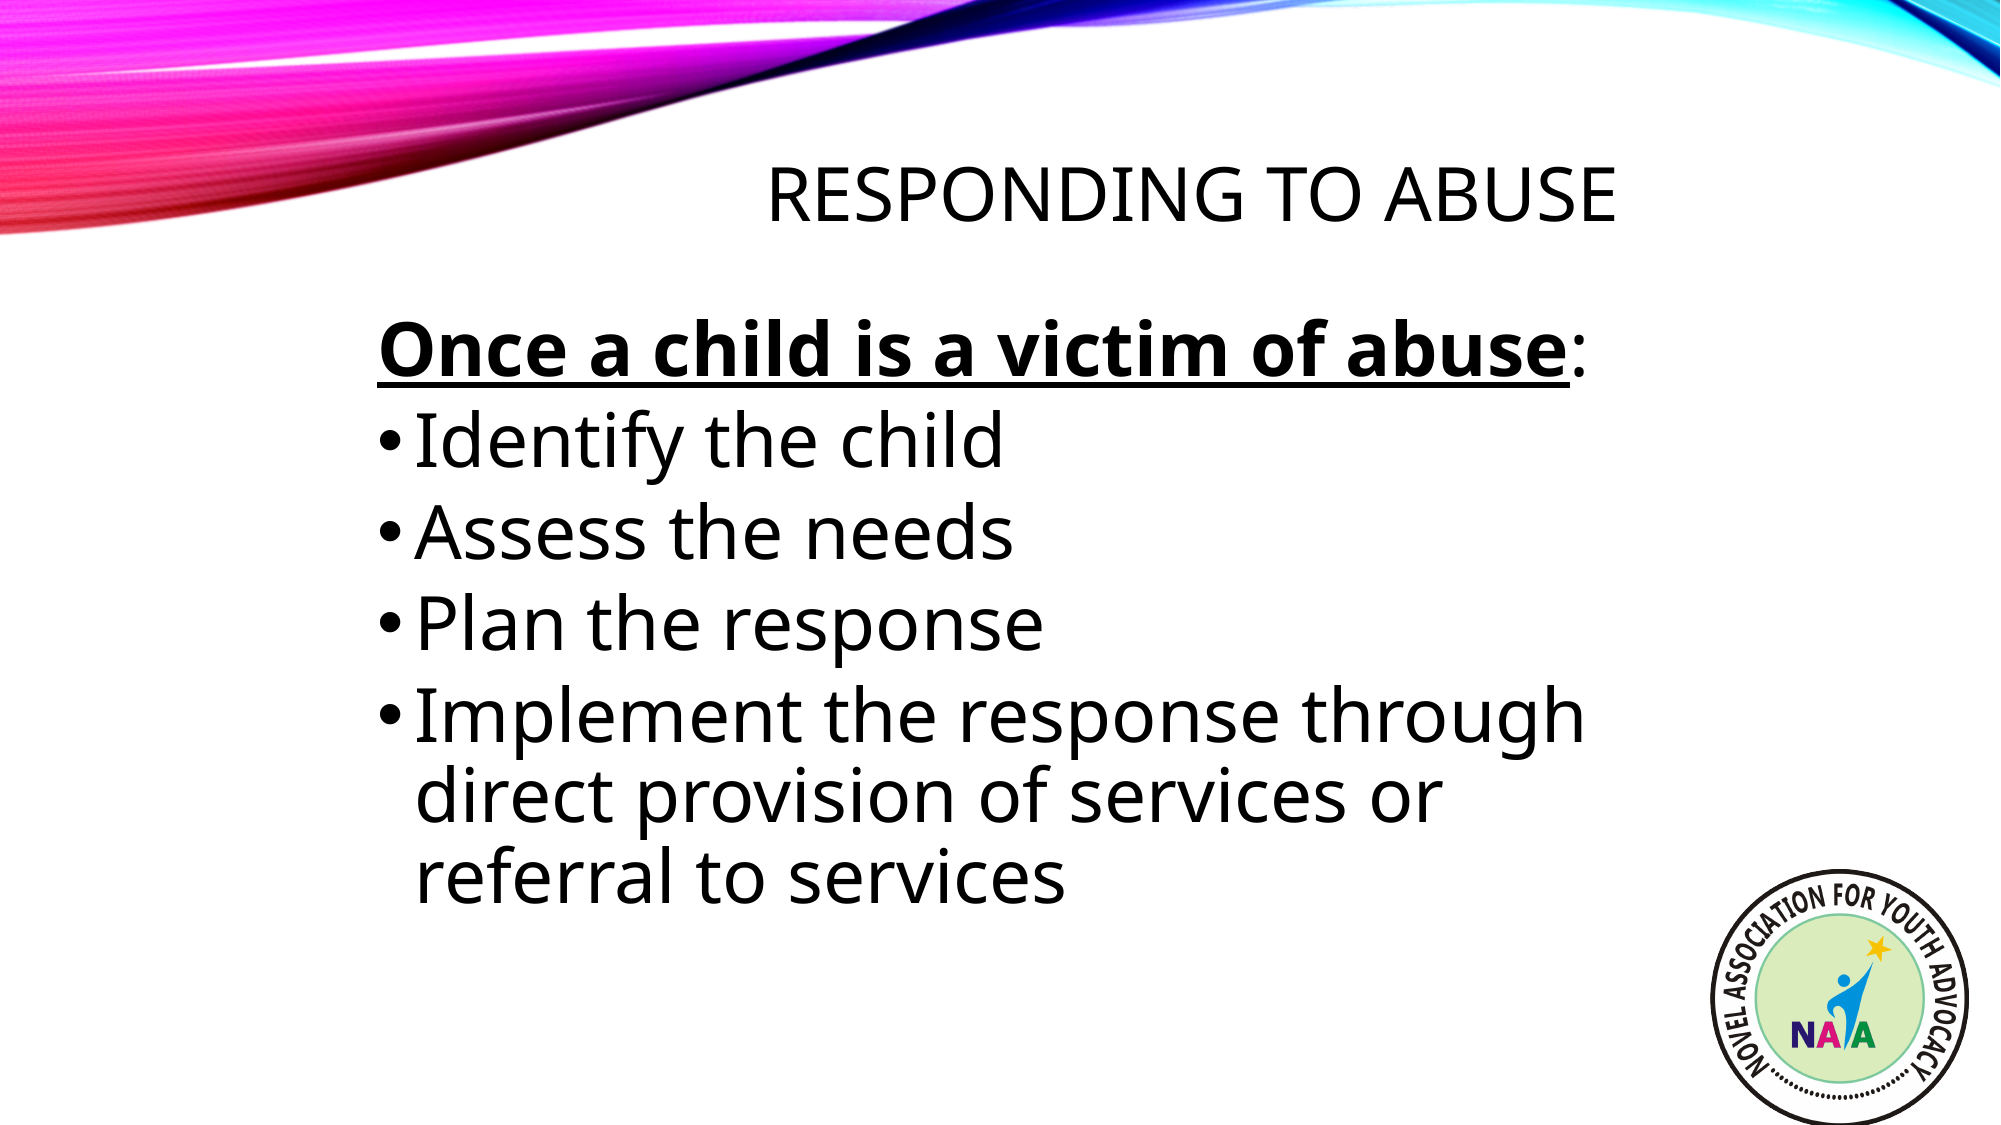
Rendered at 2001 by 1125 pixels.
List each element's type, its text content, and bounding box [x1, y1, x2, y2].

picture [1910, 0, 2000, 45]
list Once a child is a victim of abuse: Identify the child Assess the needs Plan the response Implement the response through direct provision of services or referral to services [287, 304, 1716, 961]
picture [1710, 869, 1969, 1125]
title Responding to Abuse [324, 136, 1635, 257]
picture [1890, 0, 2000, 75]
picture [0, 0, 2000, 237]
